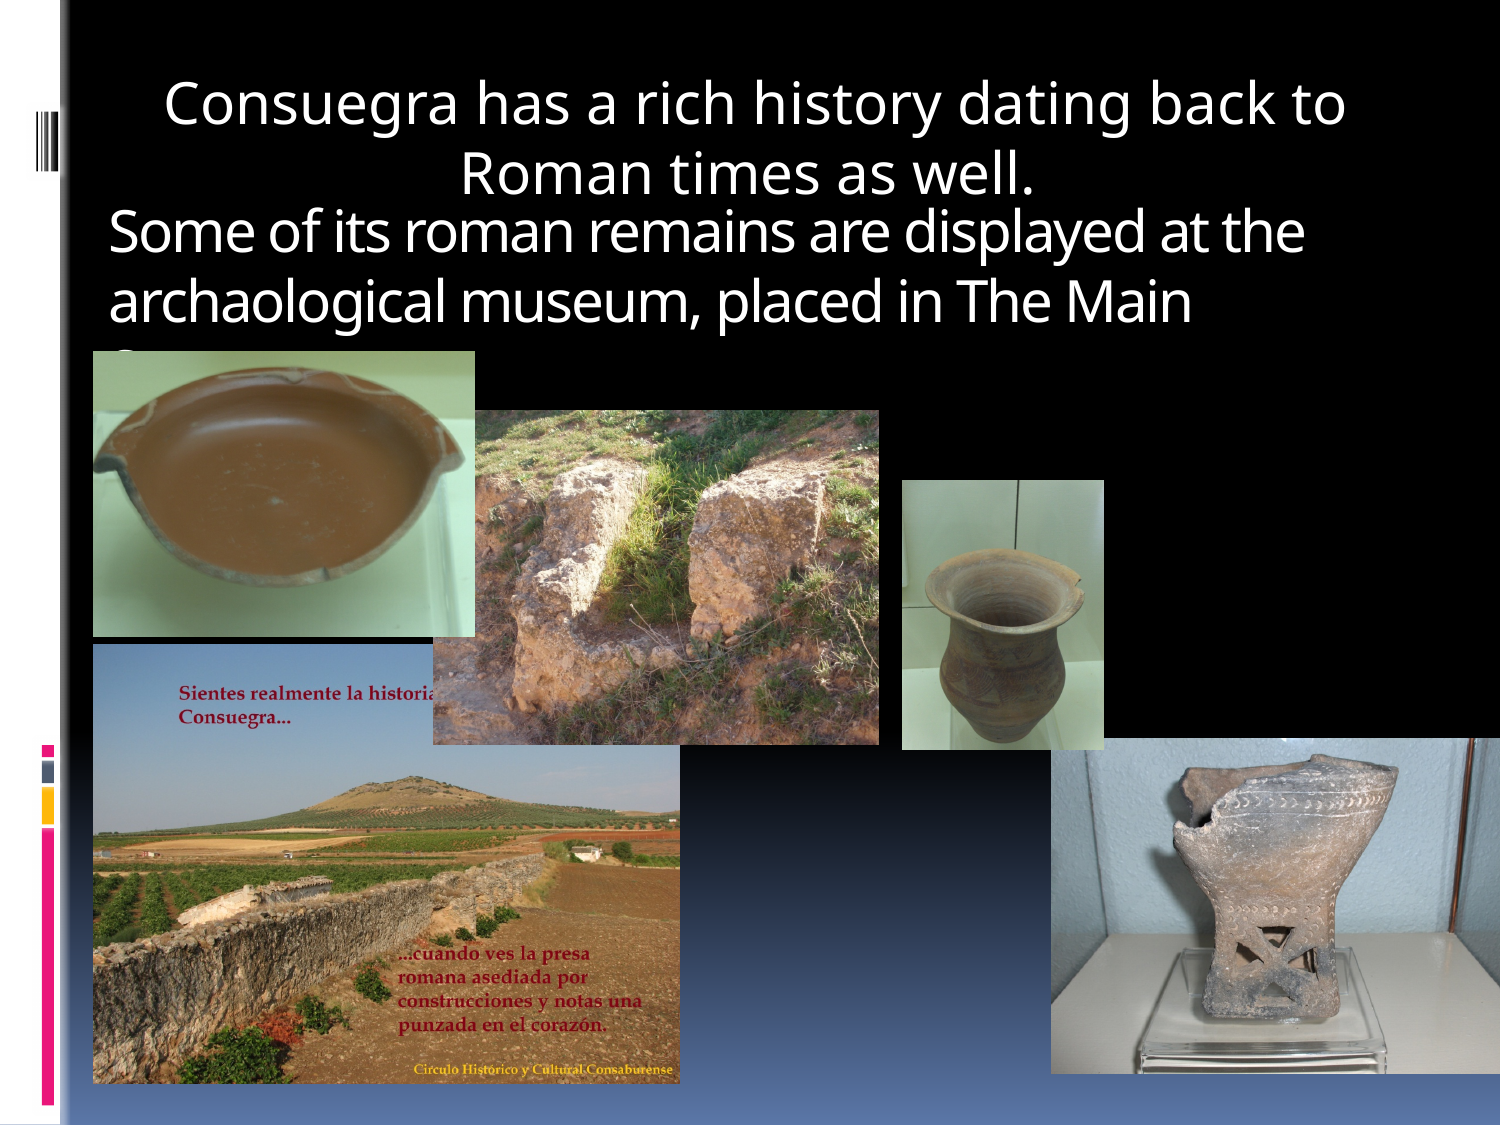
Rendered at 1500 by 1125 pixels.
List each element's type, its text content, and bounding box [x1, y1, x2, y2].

picture [433, 409, 880, 745]
picture [93, 645, 681, 1085]
title Some of its roman remains are displayed at the archaological museum, placed in The Main Square [93, 214, 1369, 631]
picture [93, 351, 476, 637]
text_box Consuegra has a rich history dating back to Roman times as well. [81, 58, 1430, 214]
picture [901, 479, 1105, 751]
picture [1051, 737, 1500, 1074]
